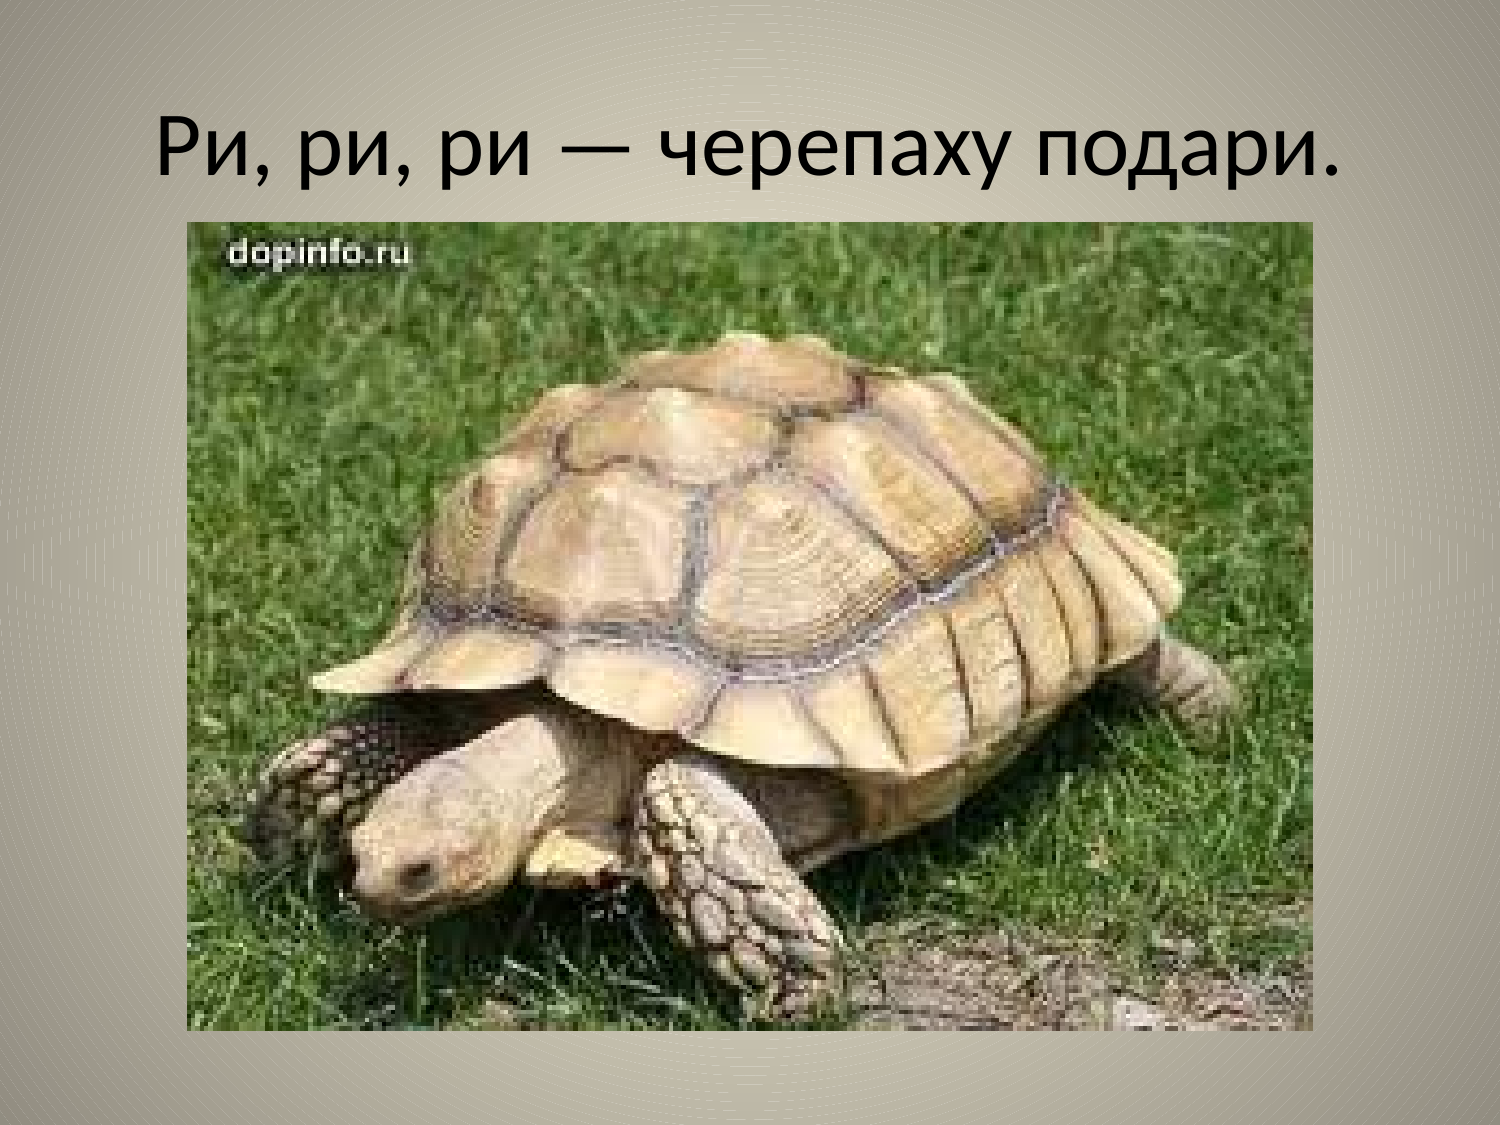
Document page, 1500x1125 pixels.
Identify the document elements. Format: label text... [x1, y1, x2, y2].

title Ри, ри, ри — черепаху подари. [75, 45, 1425, 233]
picture [187, 222, 1313, 1031]
